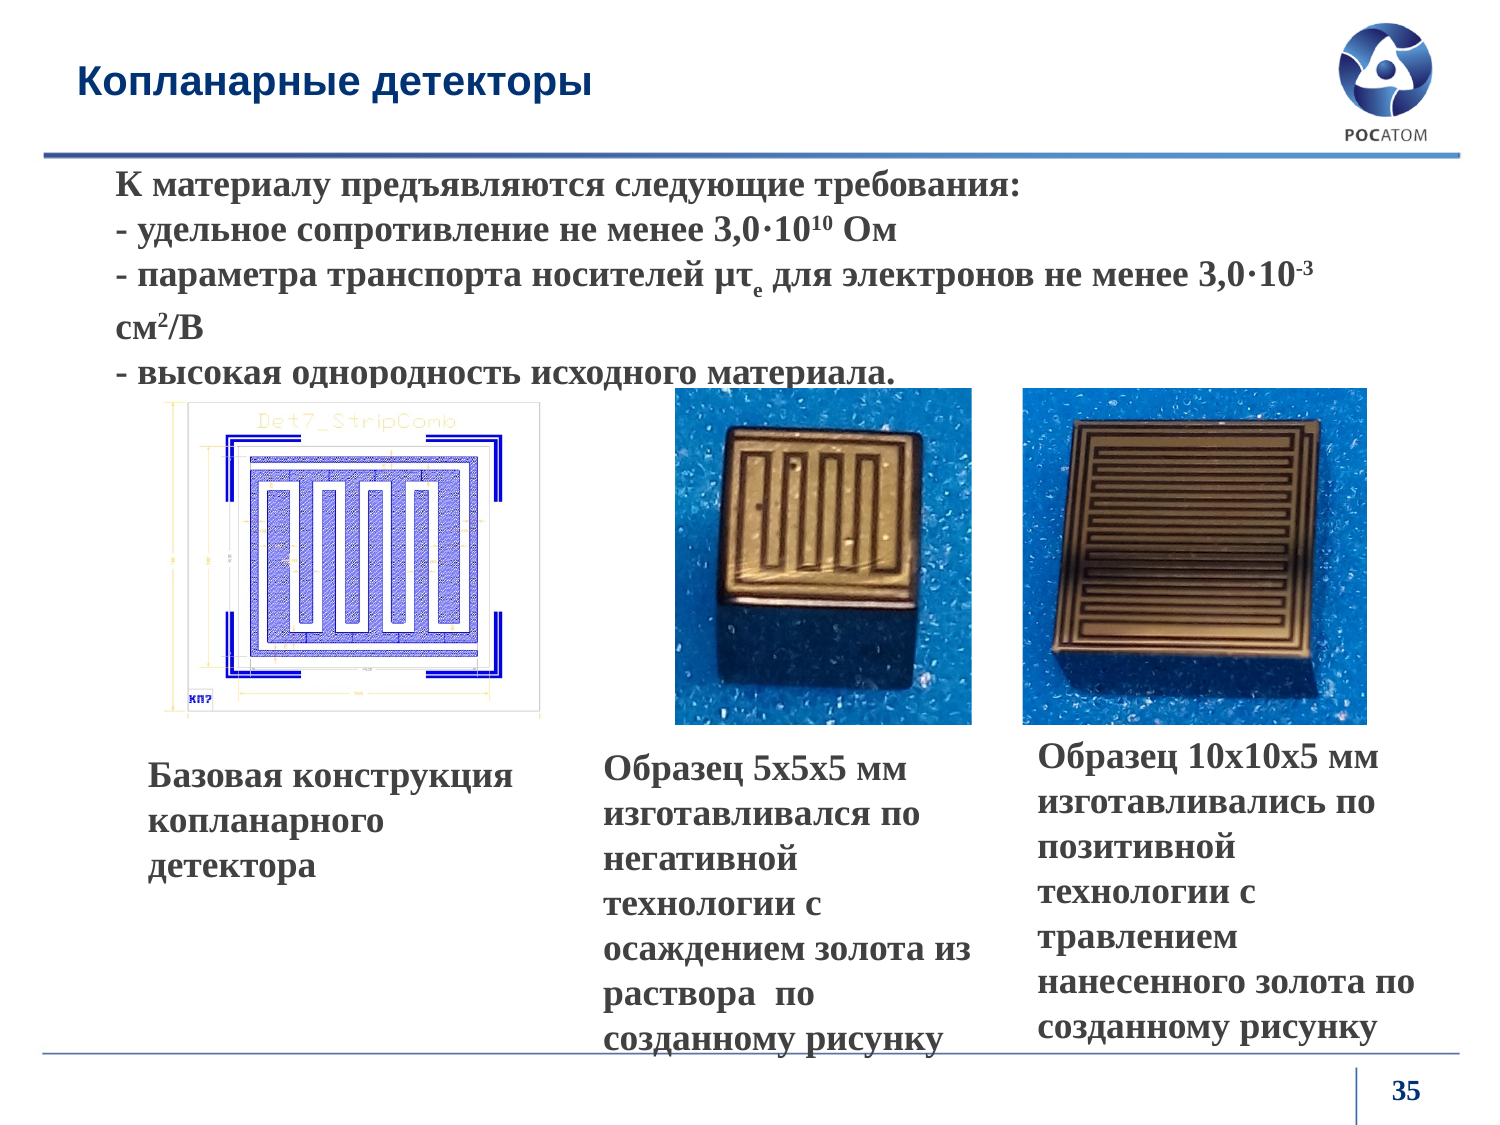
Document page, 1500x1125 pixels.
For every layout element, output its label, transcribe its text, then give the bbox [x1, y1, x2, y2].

text_box Образец 5х5х5 мм изготавливался по негативной технологии с осаждением золота из раствора по созданному рисунку [588, 735, 1012, 1066]
slide_number 35 [1354, 1057, 1459, 1121]
text_box Базовая конструкция копланарного детектора [133, 742, 583, 892]
title Копланарные детекторы [76, 0, 1329, 158]
picture [0, 0, 1500, 1125]
text_box Образец 10х10х5 мм изготавливались по позитивной технологии с травлением нанесенного золота по созданному рисунку [1022, 724, 1440, 1054]
text_box К материалу предъявляются следующие требования: - удельное сопротивление не менее 3,0·1010 Ом - параметра транспорта носителей µτe для электронов не менее 3,0·10-3 см2/В - высокая однородность исходного материала. [100, 151, 1425, 400]
